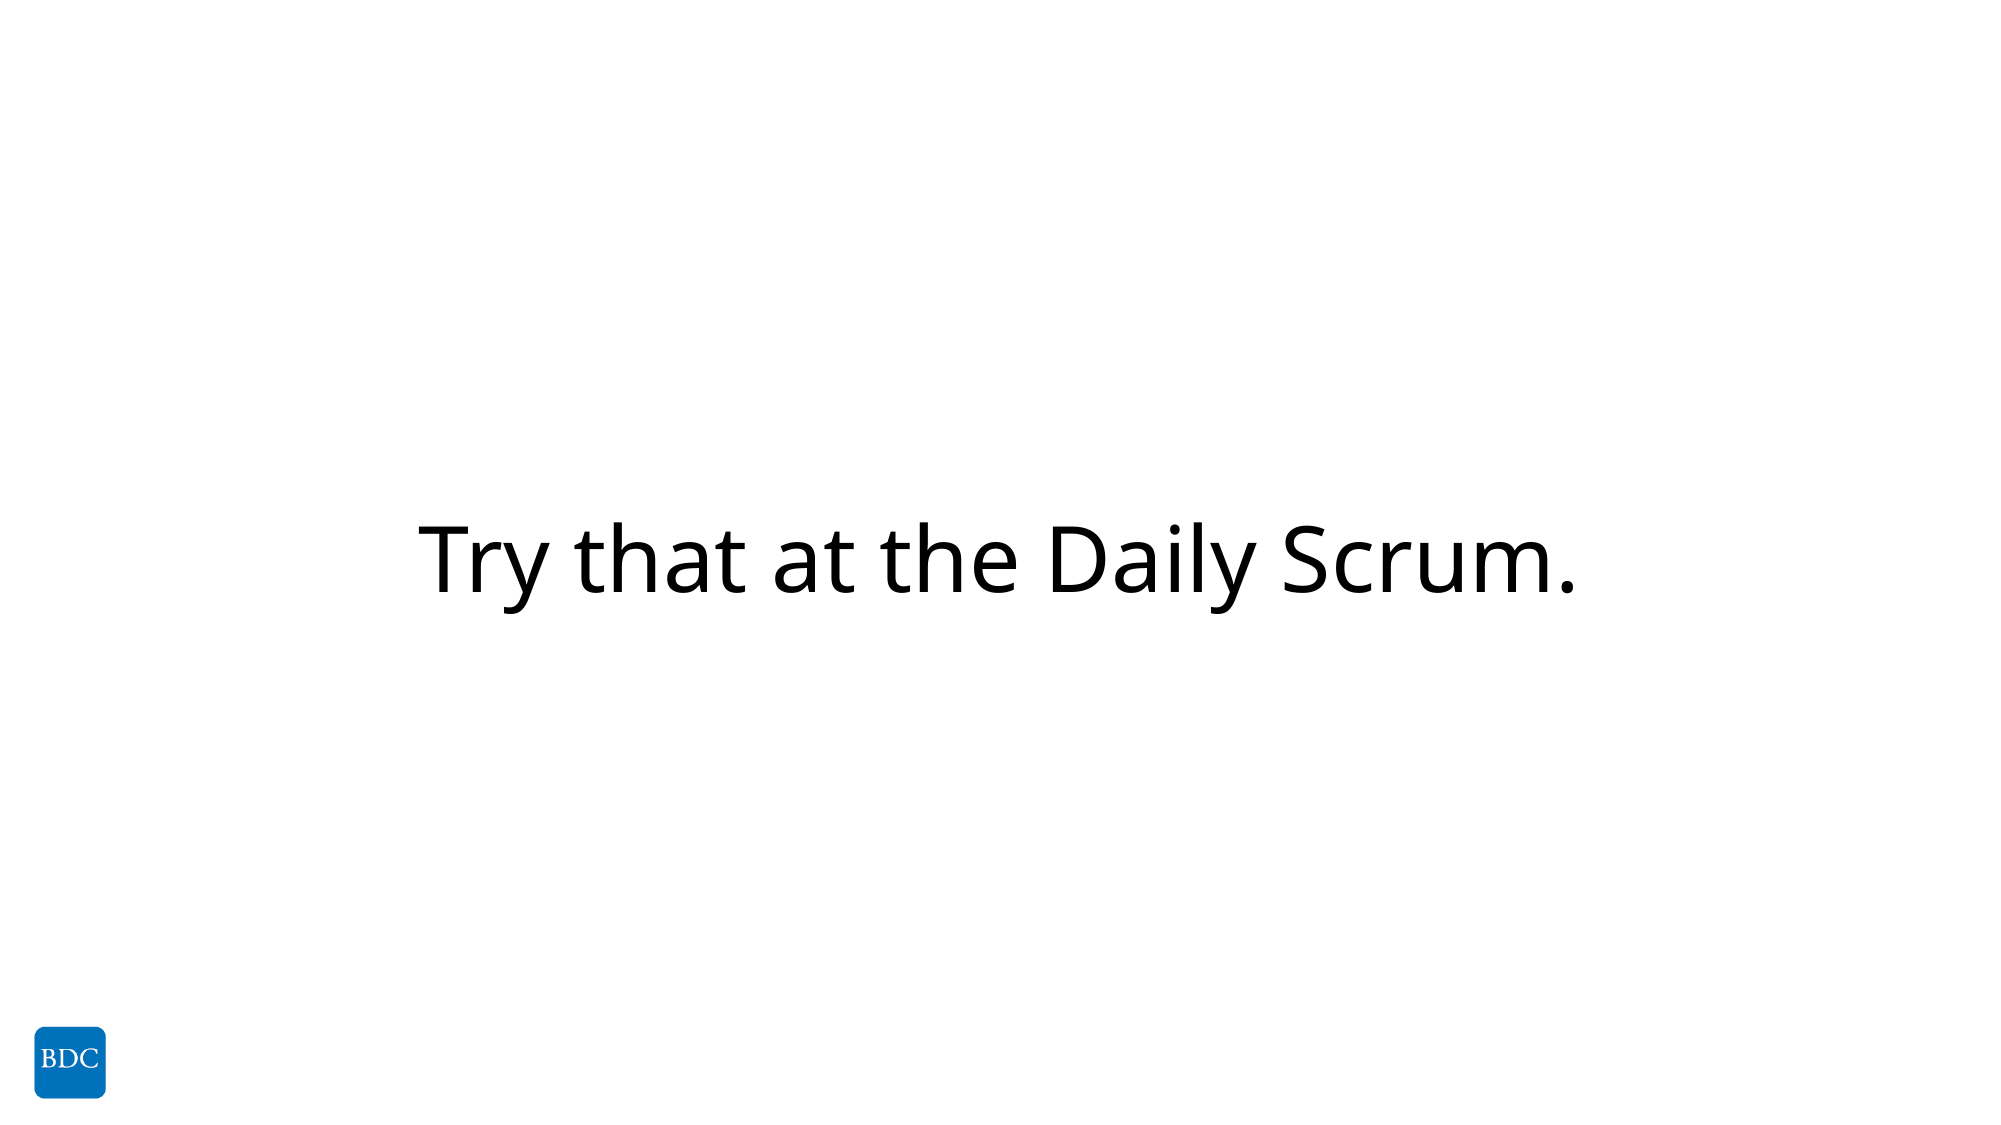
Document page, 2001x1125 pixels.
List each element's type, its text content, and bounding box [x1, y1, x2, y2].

title Try that at the Daily Scrum. [0, 0, 2000, 1125]
